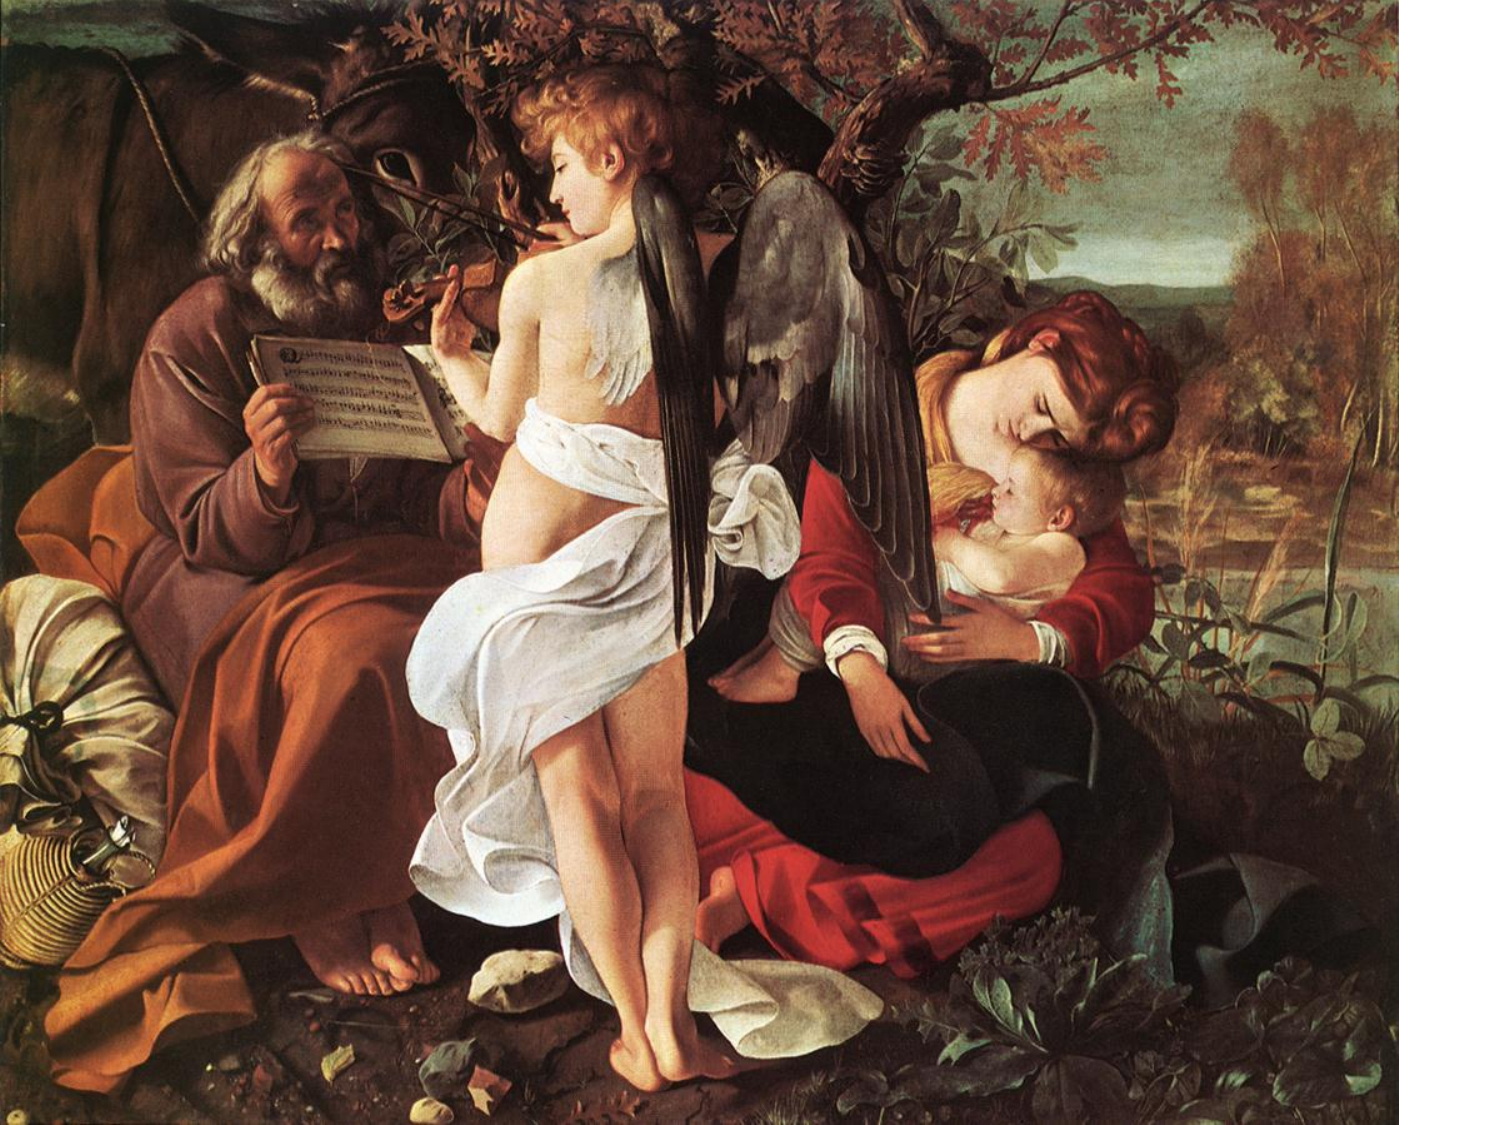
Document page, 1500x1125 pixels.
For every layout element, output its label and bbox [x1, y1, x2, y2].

list [0, 0, 1399, 1125]
